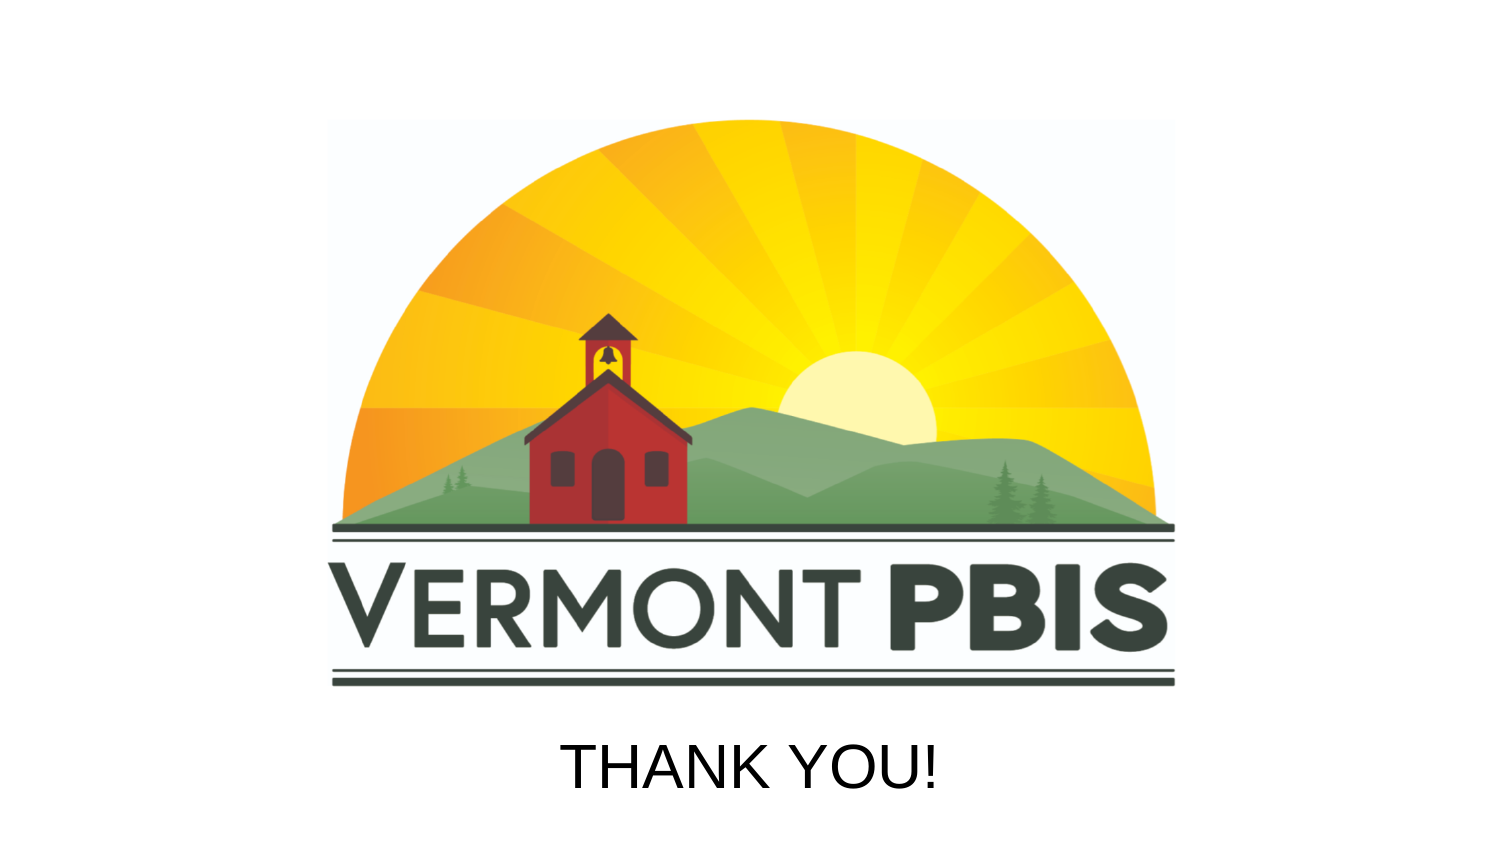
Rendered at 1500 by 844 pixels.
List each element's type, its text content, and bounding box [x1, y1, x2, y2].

picture [319, 116, 1180, 695]
text_box THANK YOU! [320, 711, 1180, 826]
